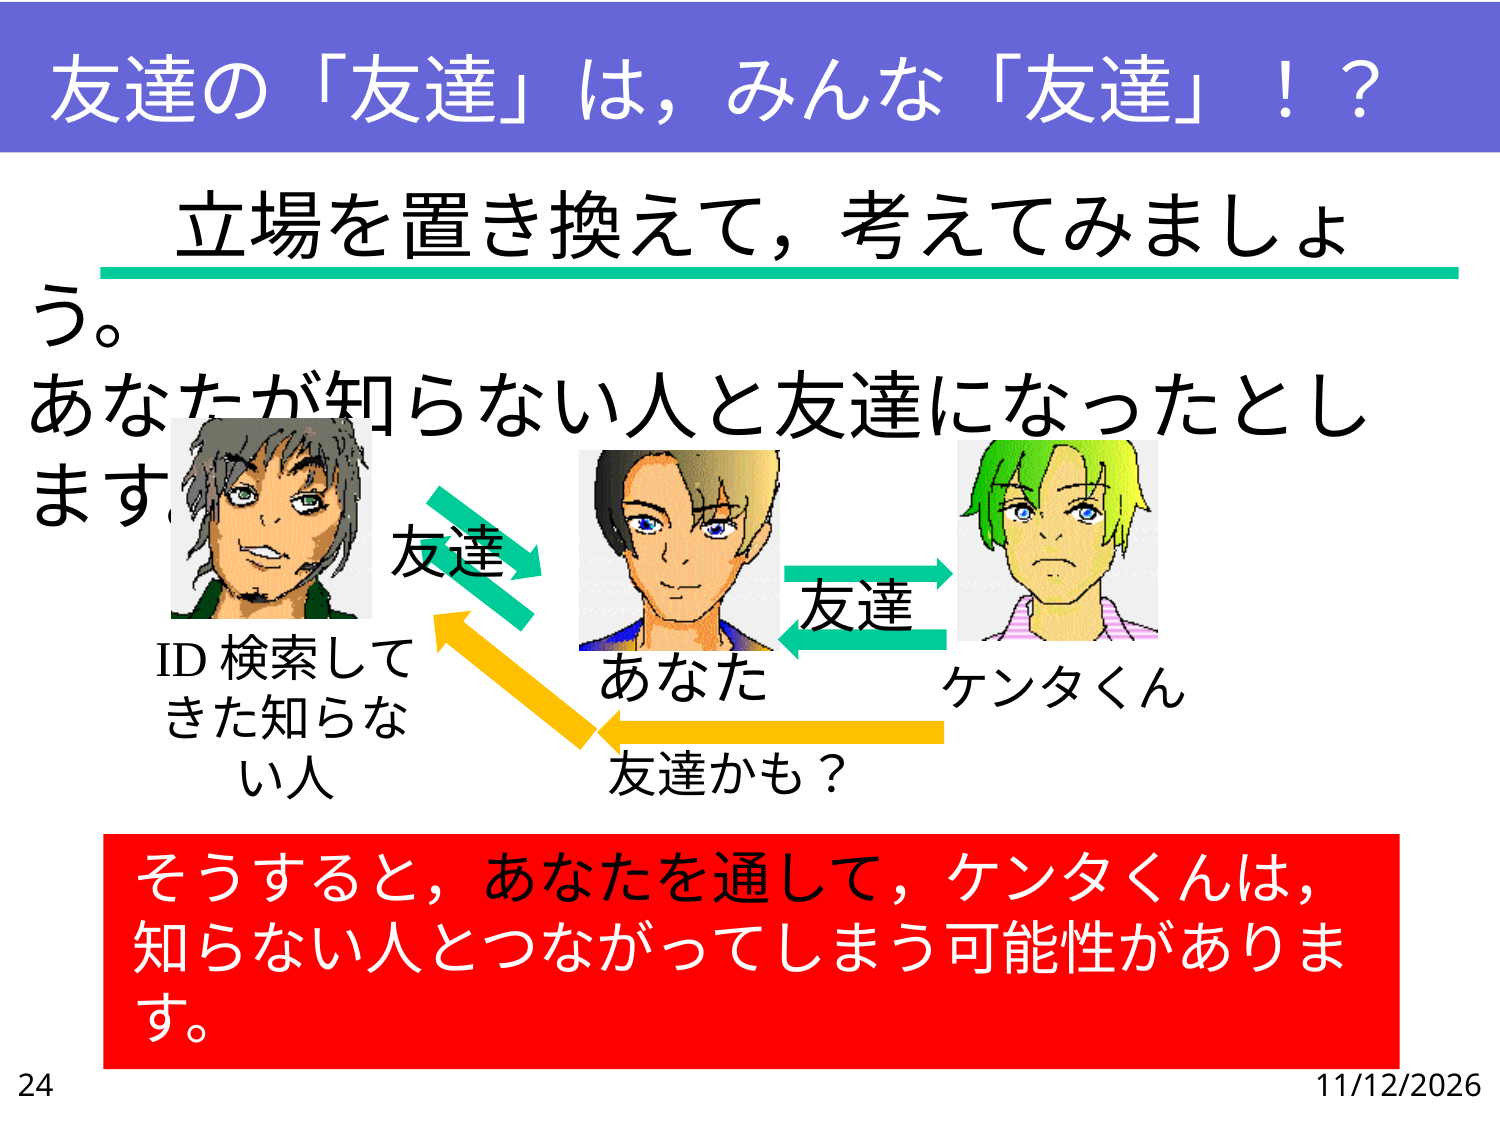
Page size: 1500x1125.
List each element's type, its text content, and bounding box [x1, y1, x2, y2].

text_box そうすると，あなたを通して，ケンタくんは， 知らない人とつながってしまう可能性があります。 [101, 832, 1402, 1071]
text_box [423, 483, 472, 507]
picture [579, 450, 780, 651]
picture [957, 440, 1158, 641]
slide_number 24 [0, 1065, 118, 1125]
text_box 友達 [377, 507, 574, 593]
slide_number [1187, 1065, 1500, 1125]
text_box [806, 647, 949, 652]
text_box [98, 265, 1461, 281]
text_box ID検索してきた知らない人 [126, 618, 446, 814]
text_box あなた [581, 634, 806, 719]
list 立場を置き換えて，考えてみましょう。 あなたが知らない人と友達になったとします。 [4, 159, 1428, 1049]
title 友達の「友達」は，みんな「友達」！？ [30, 19, 1499, 138]
text_box [467, 593, 537, 634]
text_box [596, 718, 947, 758]
text_box [934, 555, 944, 561]
text_box 友達 [783, 561, 954, 647]
text_box [431, 608, 600, 753]
text_box 友達かも？ [541, 734, 923, 810]
text_box ケンタくん [904, 649, 1224, 725]
picture [170, 418, 372, 619]
